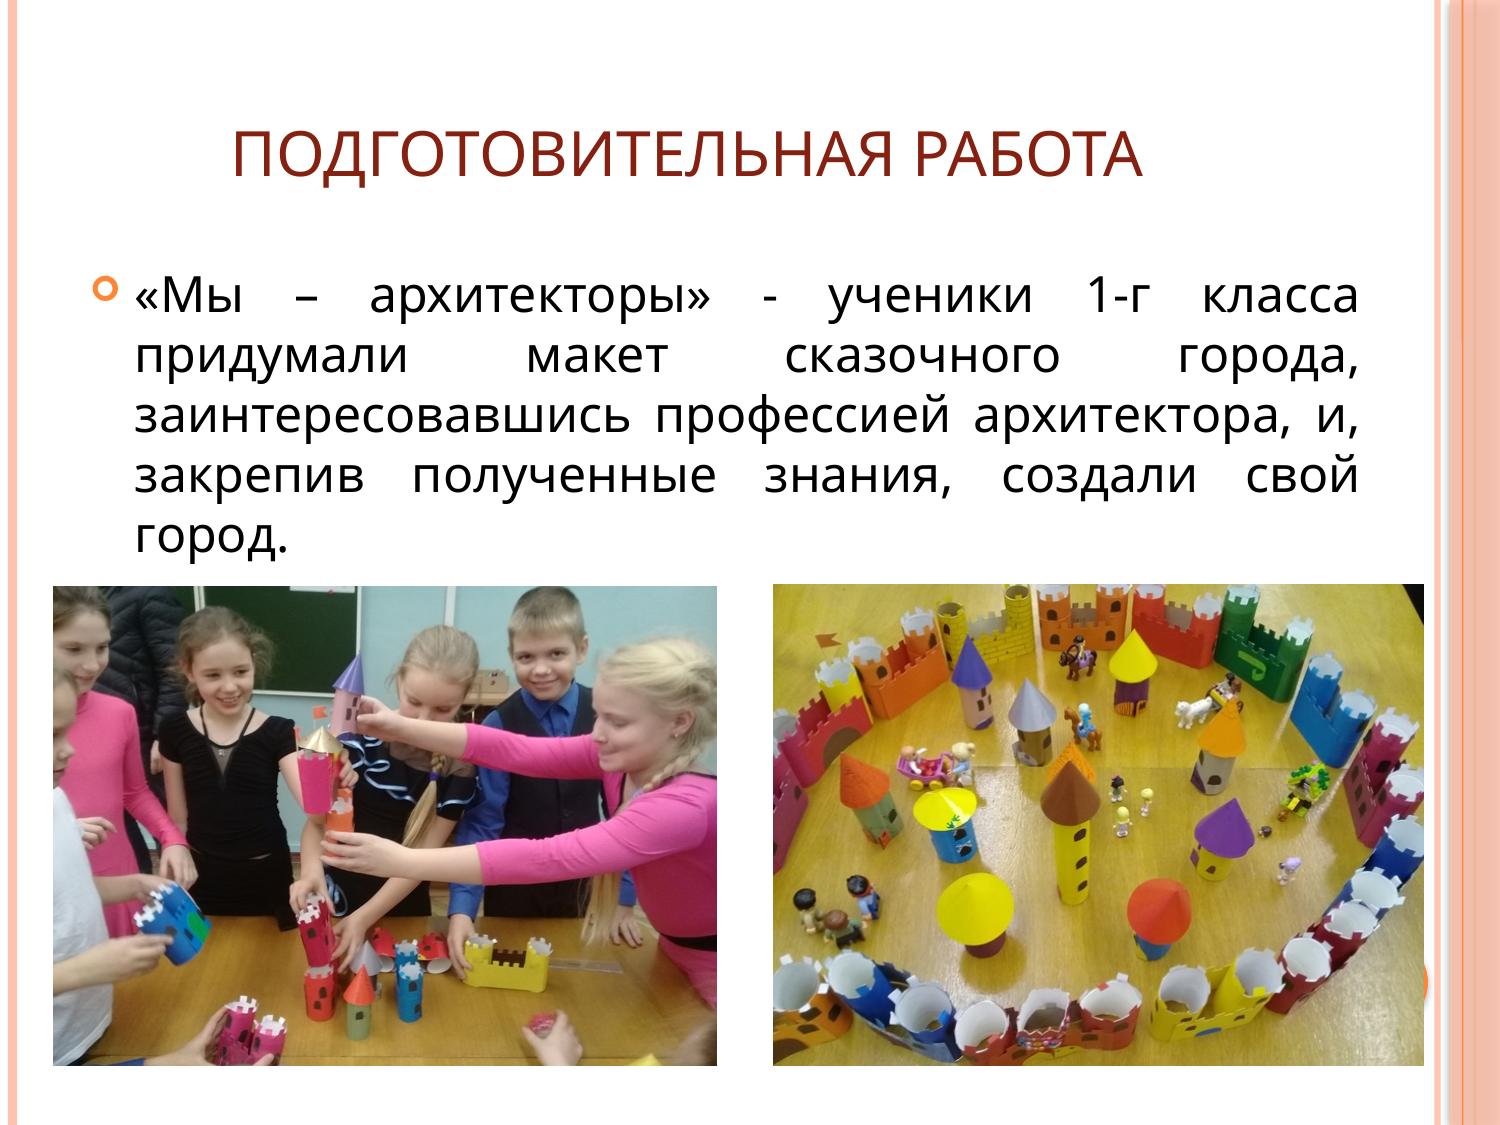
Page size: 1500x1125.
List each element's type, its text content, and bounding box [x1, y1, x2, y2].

title Подготовительная работа [75, 45, 1300, 197]
picture [52, 585, 718, 1067]
list «Мы – архитекторы» - ученики 1-г класса придумали макет сказочного города, заинтересовавшись профессией архитектора, и, закрепив полученные знания, создали свой город. [75, 255, 1376, 1062]
picture [773, 583, 1424, 1067]
